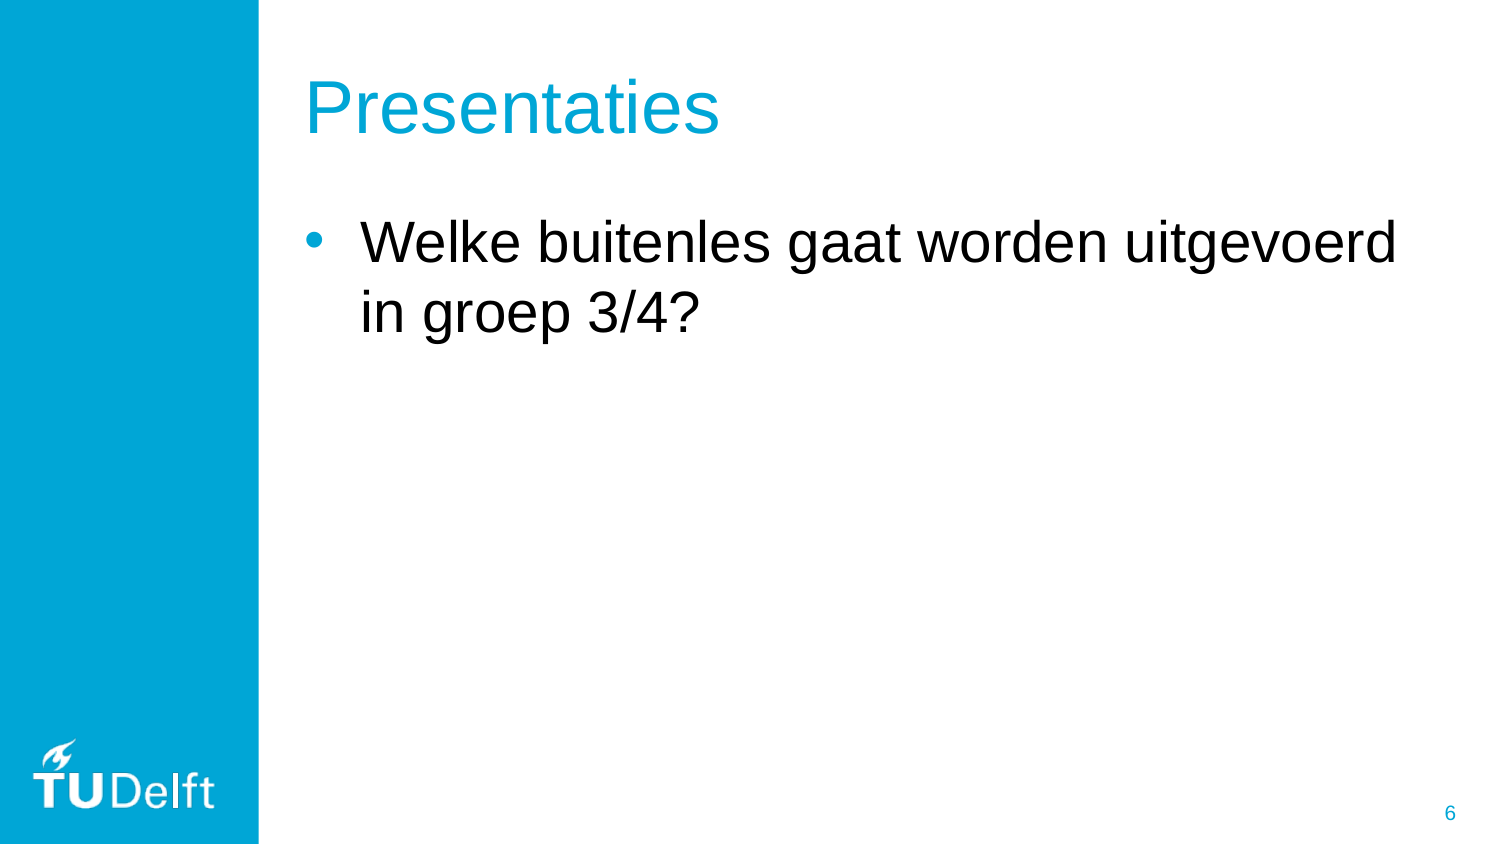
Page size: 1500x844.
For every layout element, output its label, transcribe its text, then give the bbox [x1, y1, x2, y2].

title Presentaties [289, 33, 1455, 175]
list Welke buitenles gaat worden uitgevoerd in groep 3/4? [289, 196, 1455, 769]
